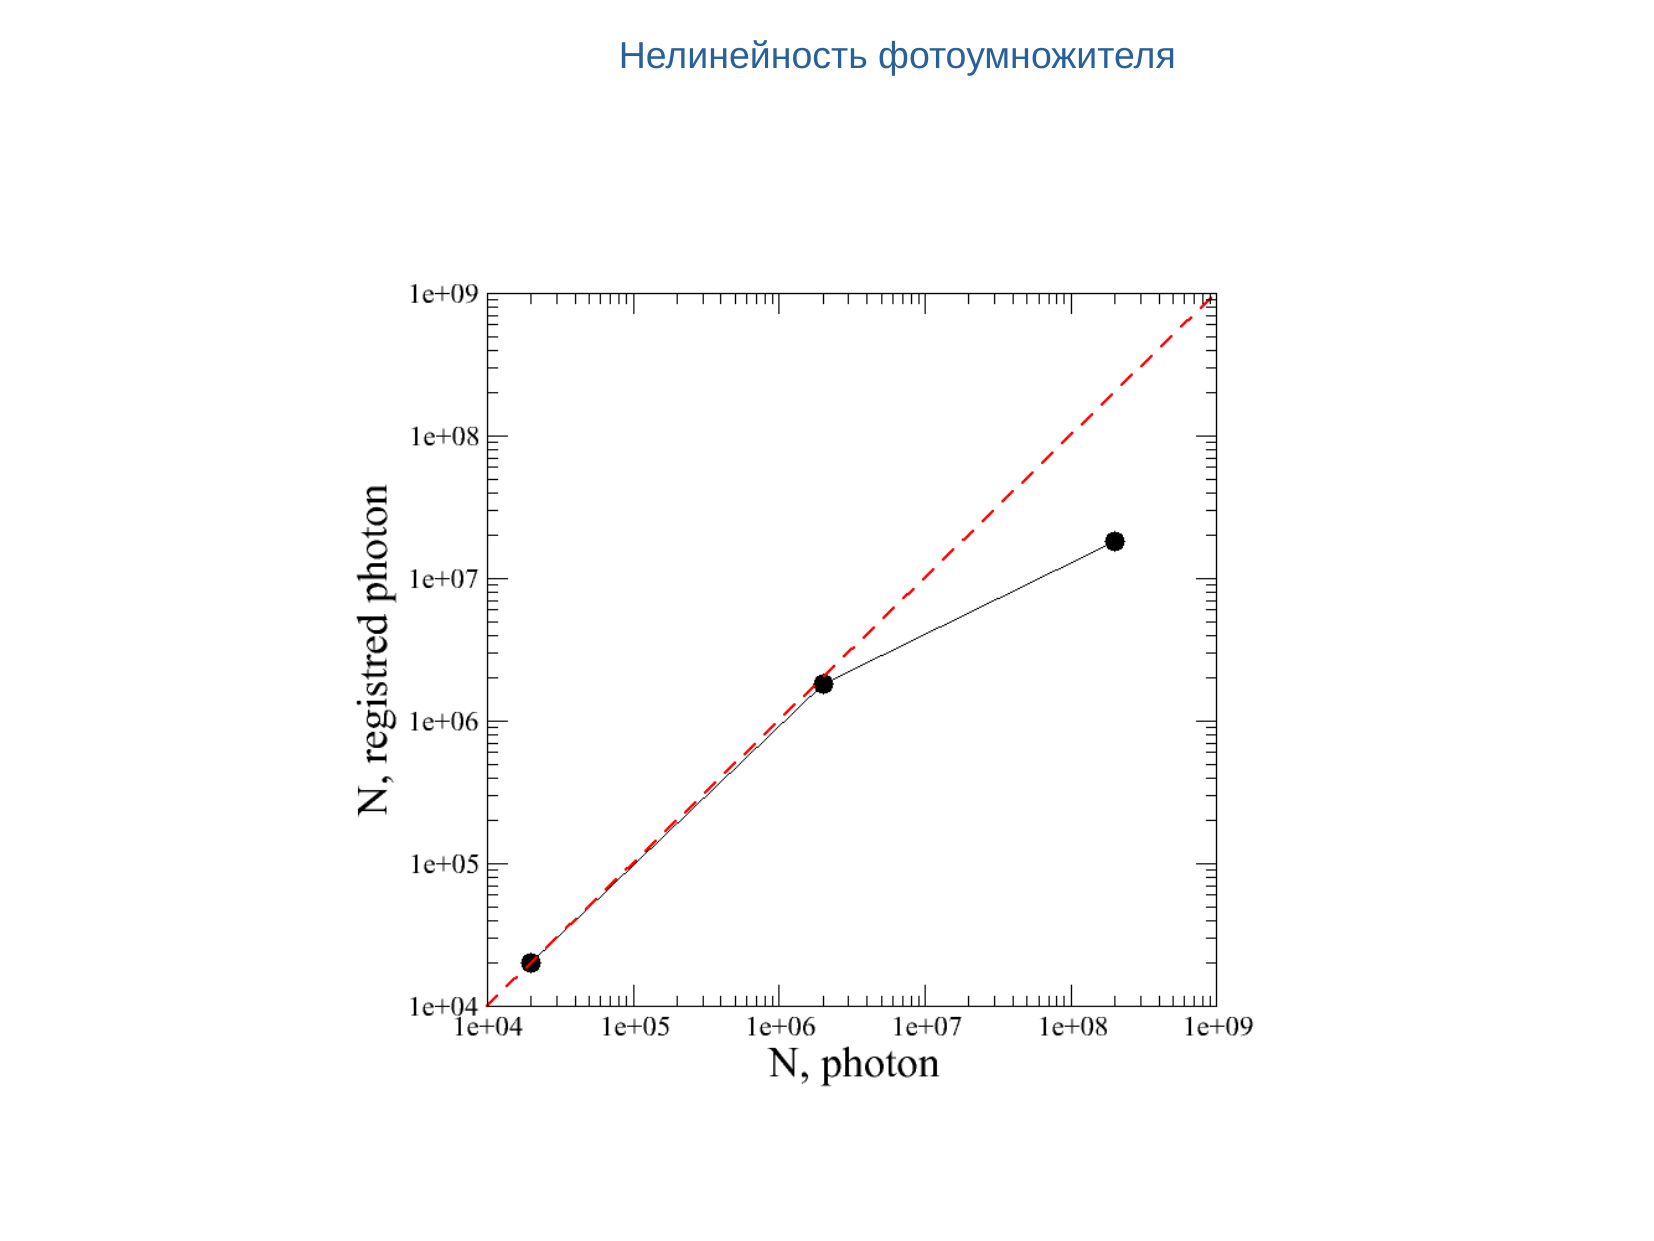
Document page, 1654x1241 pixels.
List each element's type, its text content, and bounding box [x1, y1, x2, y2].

picture [342, 235, 1278, 1110]
text_box Нелинейность фотоумножителя [413, 23, 1382, 81]
